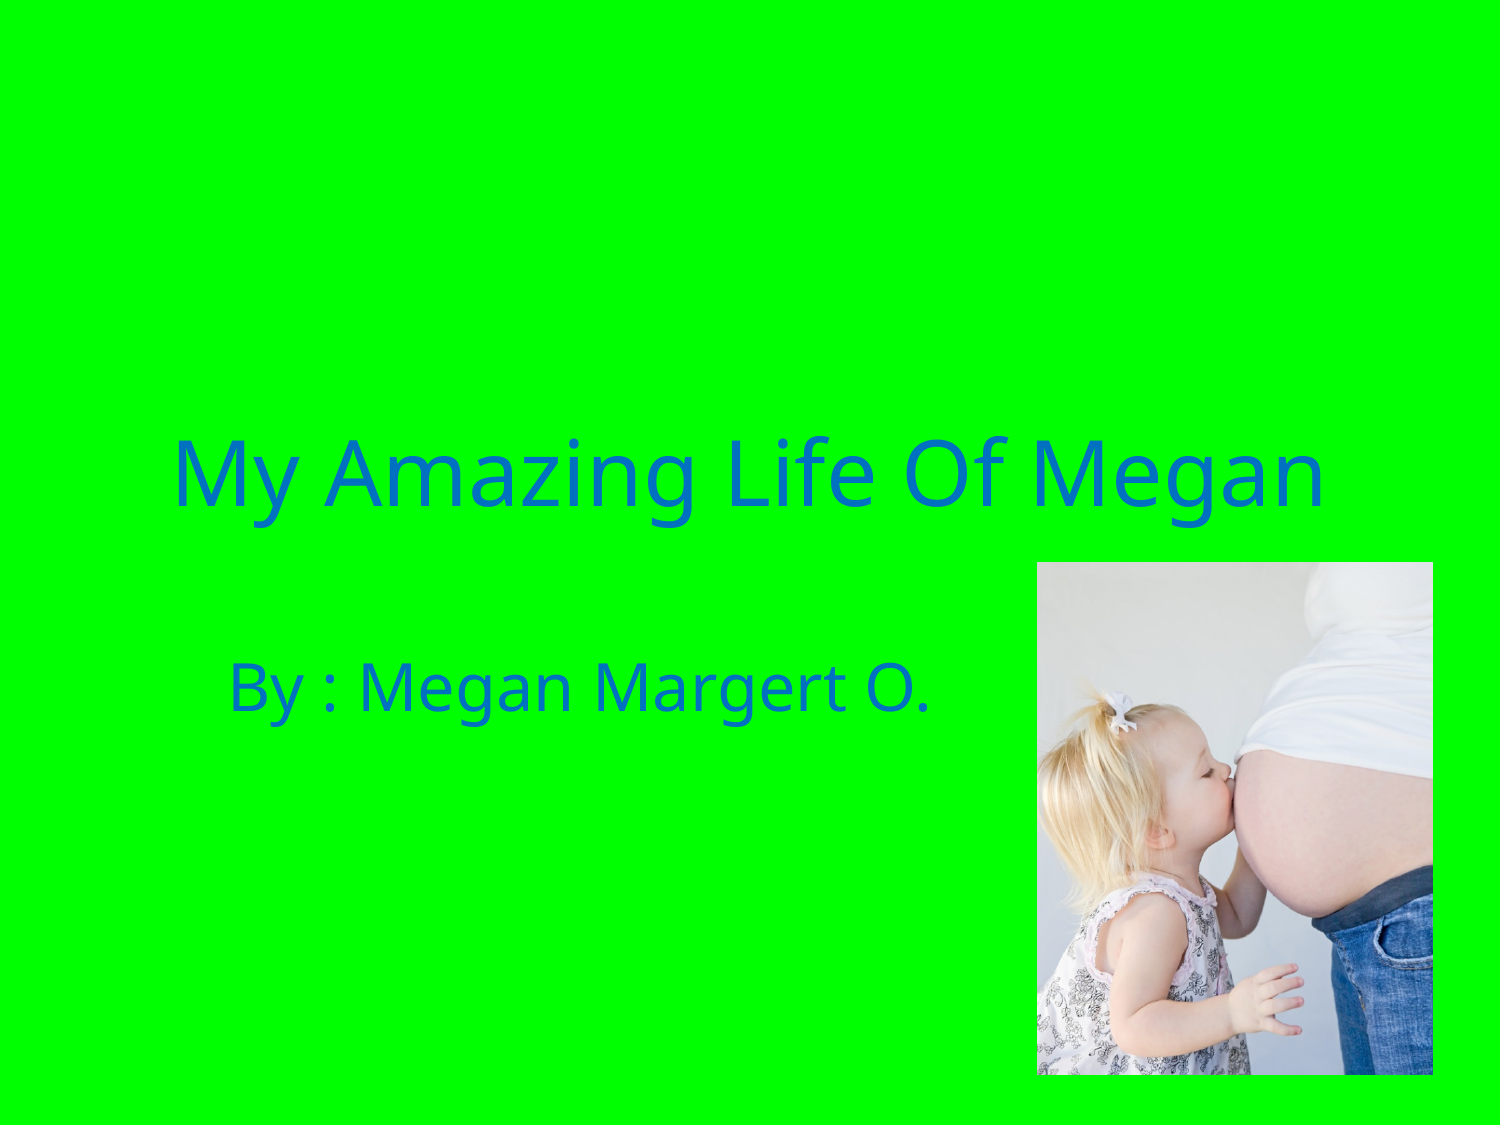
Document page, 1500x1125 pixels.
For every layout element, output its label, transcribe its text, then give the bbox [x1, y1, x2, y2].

subtitle By : Megan Margert O. [55, 637, 1032, 863]
picture [1037, 562, 1433, 1076]
title My Amazing Life Of Megan [112, 349, 1388, 591]
